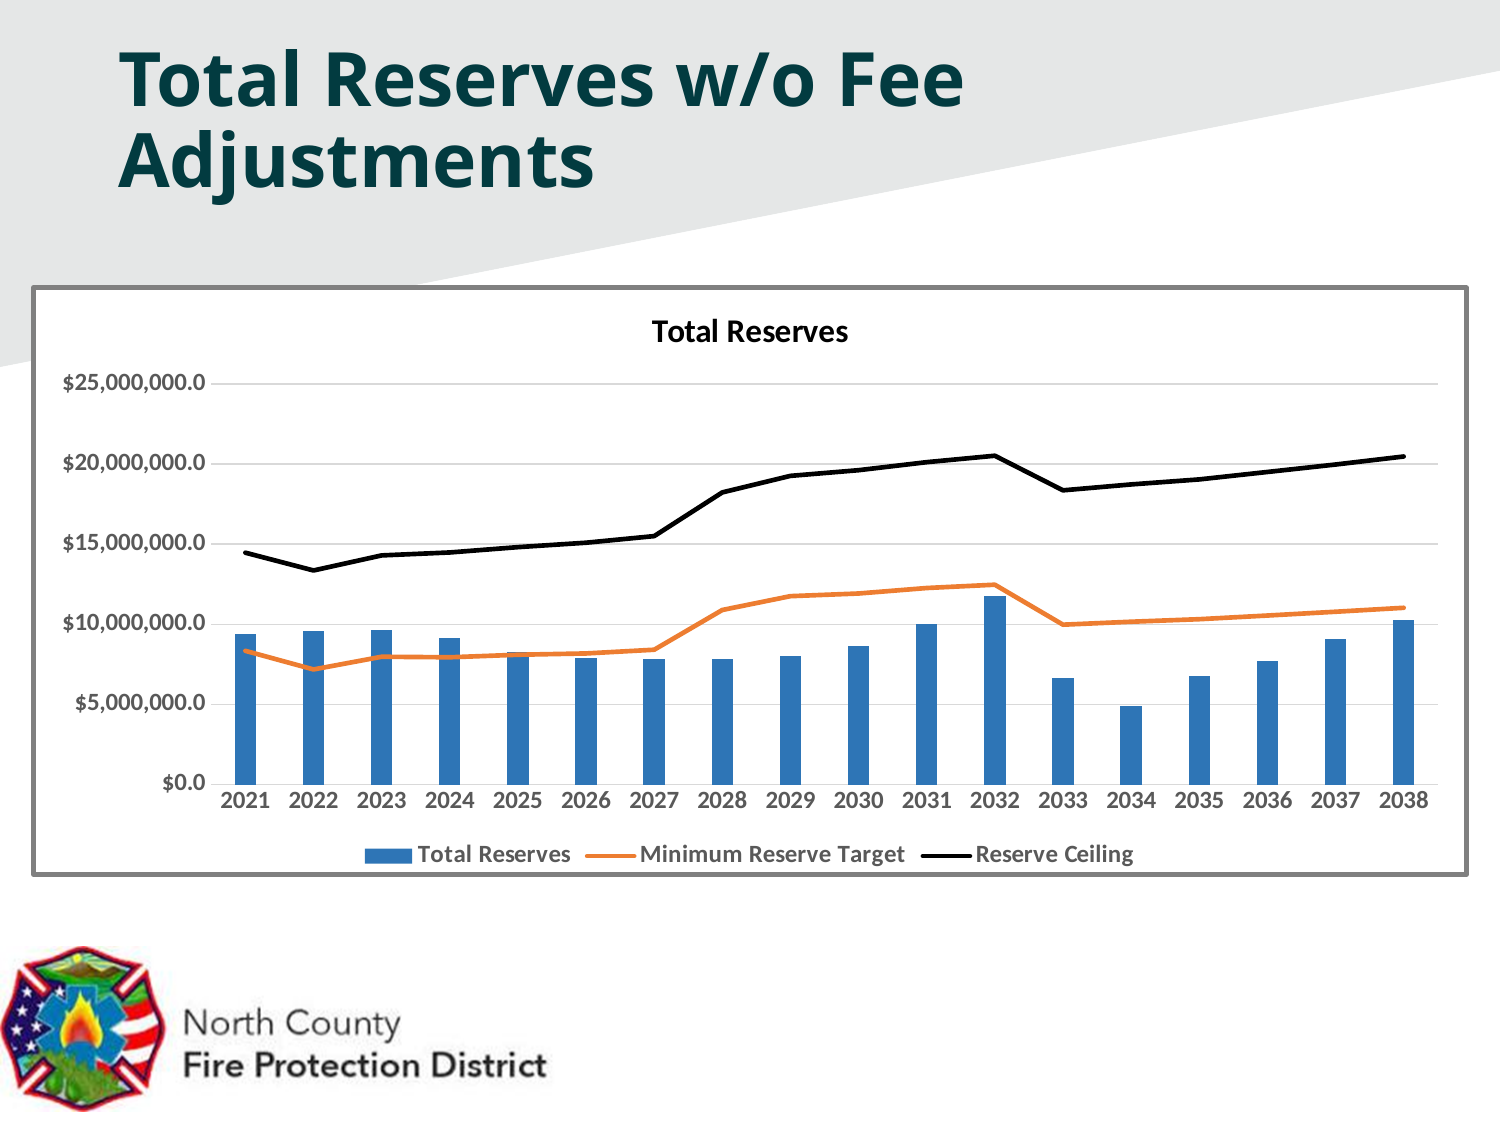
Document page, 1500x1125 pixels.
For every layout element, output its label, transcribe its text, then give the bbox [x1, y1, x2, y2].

title Total Reserves w/o Fee Adjustments [103, 75, 1397, 211]
chart [31, 285, 1469, 877]
picture [0, 0, 1500, 1125]
